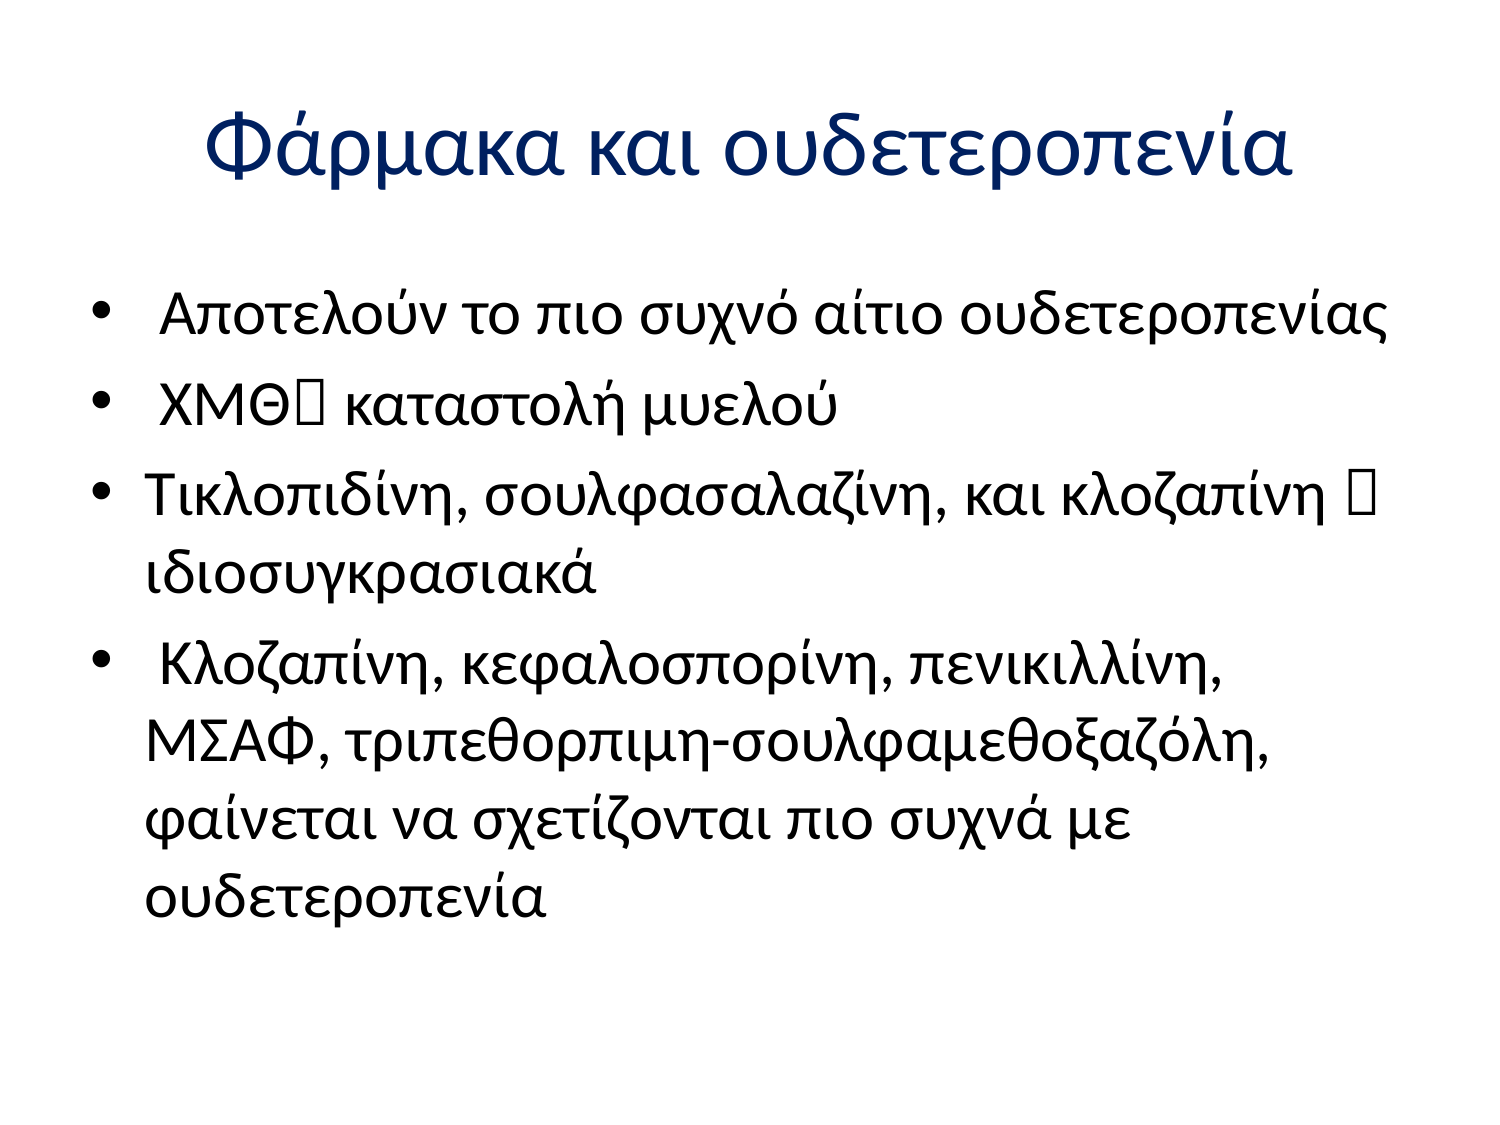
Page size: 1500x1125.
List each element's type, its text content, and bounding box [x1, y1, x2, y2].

title Φάρμακα και ουδετεροπενία [75, 45, 1425, 233]
list Αποτελούν το πιο συχνό αίτιο ουδετεροπενίας ΧΜΘ καταστολή μυελού Τικλοπιδίνη, σουλφασαλαζίνη, και κλοζαπίνη  ιδιοσυγκρασιακά Κλοζαπίνη, κεφαλοσπορίνη, πενικιλλίνη, ΜΣΑΦ, τριπεθορπιμη-σουλφαμεθοξαζόλη, φαίνεται να σχετίζονται πιο συχνά με ουδετεροπενία [75, 262, 1425, 1005]
